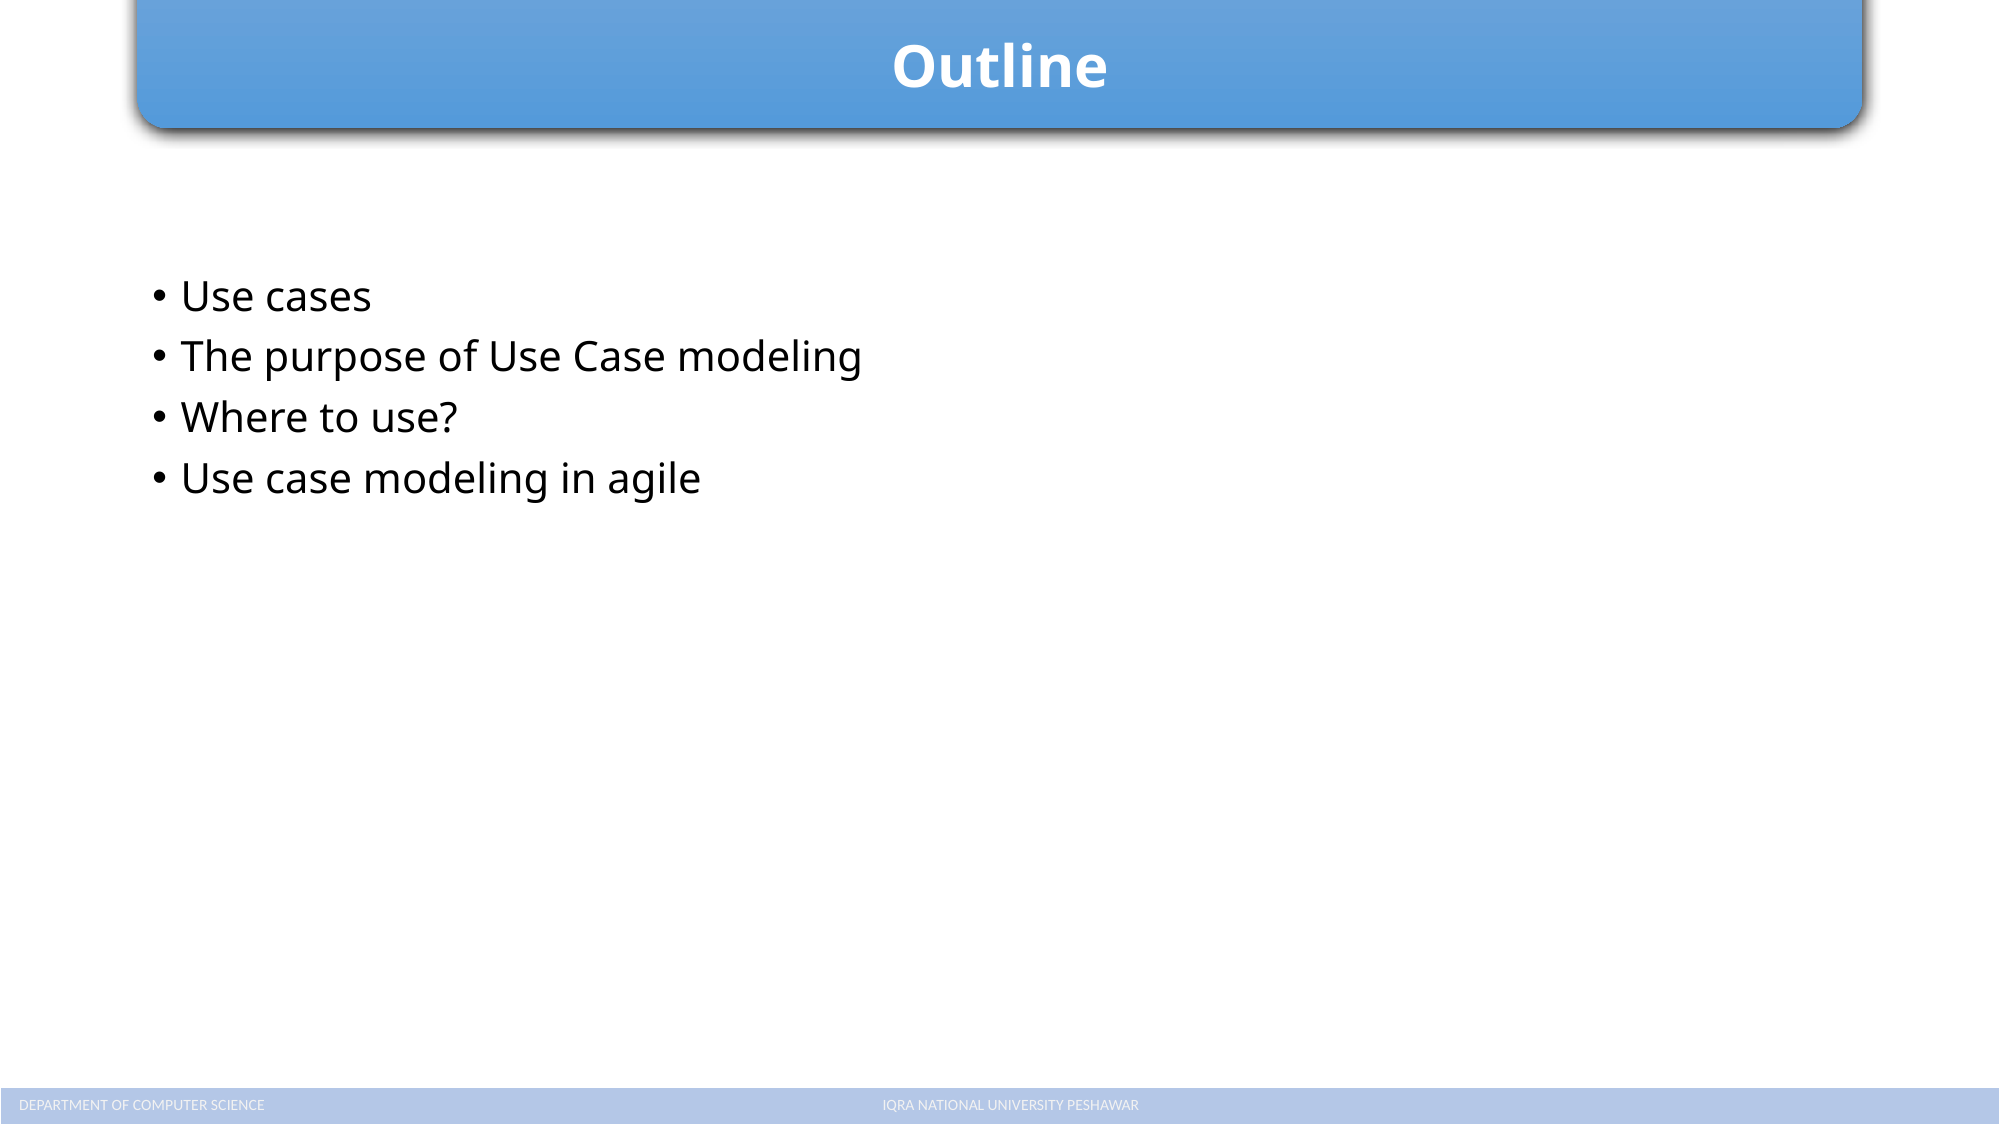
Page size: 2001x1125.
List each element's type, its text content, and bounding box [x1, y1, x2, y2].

title Outline [137, 0, 1863, 137]
list Use cases The purpose of Use Case modeling Where to use? Use case modeling in agile [137, 267, 1863, 1014]
